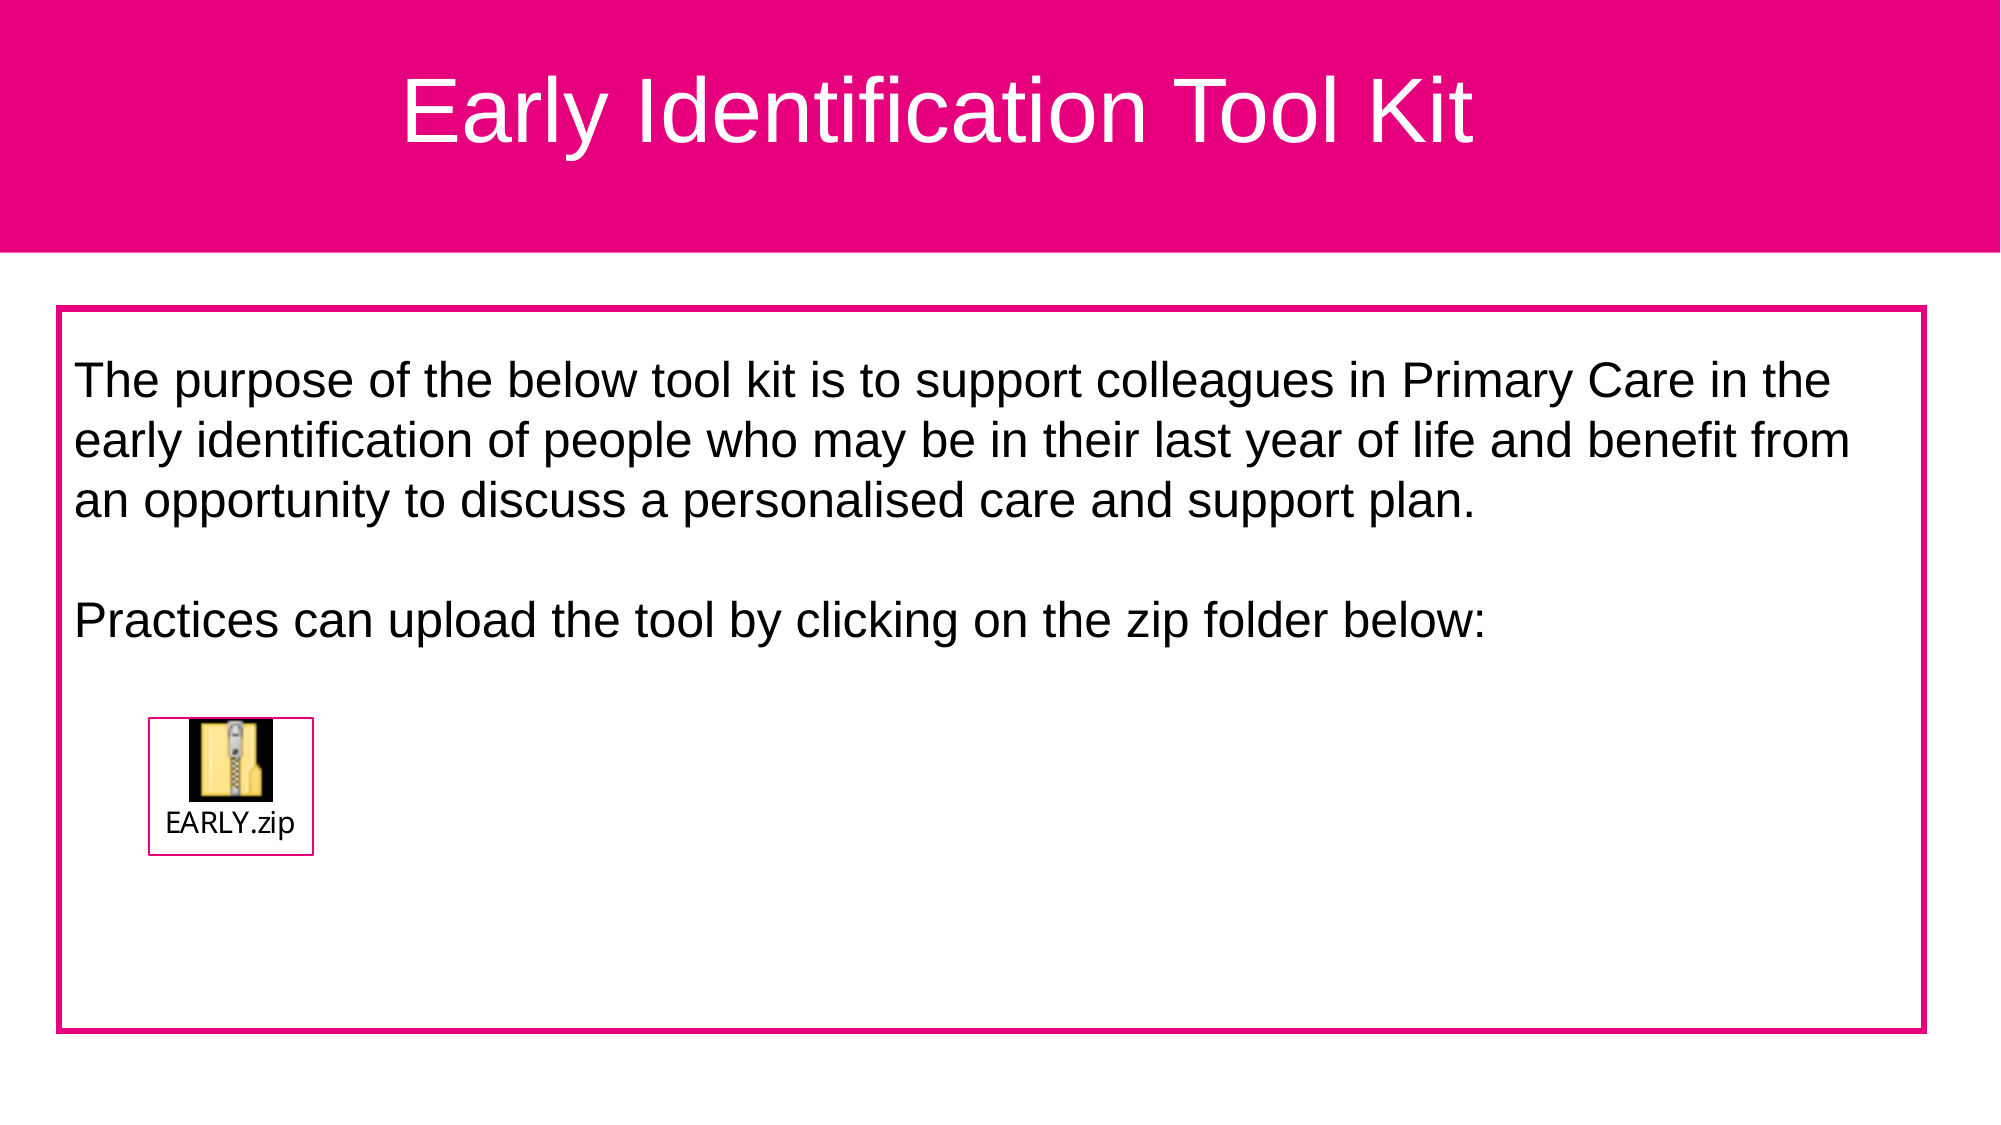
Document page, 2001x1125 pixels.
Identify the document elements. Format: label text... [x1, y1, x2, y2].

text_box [149, 719, 313, 855]
text_box Early Identification Tool Kit [110, 43, 1792, 218]
picture [0, 0, 2001, 1125]
text_box The purpose of the below tool kit is to support colleagues in Primary Care in the early identification of people who may be in their last year of life and benefit from an opportunity to discuss a personalised care and support plan. Practices can upload the tool by clicking on the zip folder below: [58, 308, 1925, 1032]
